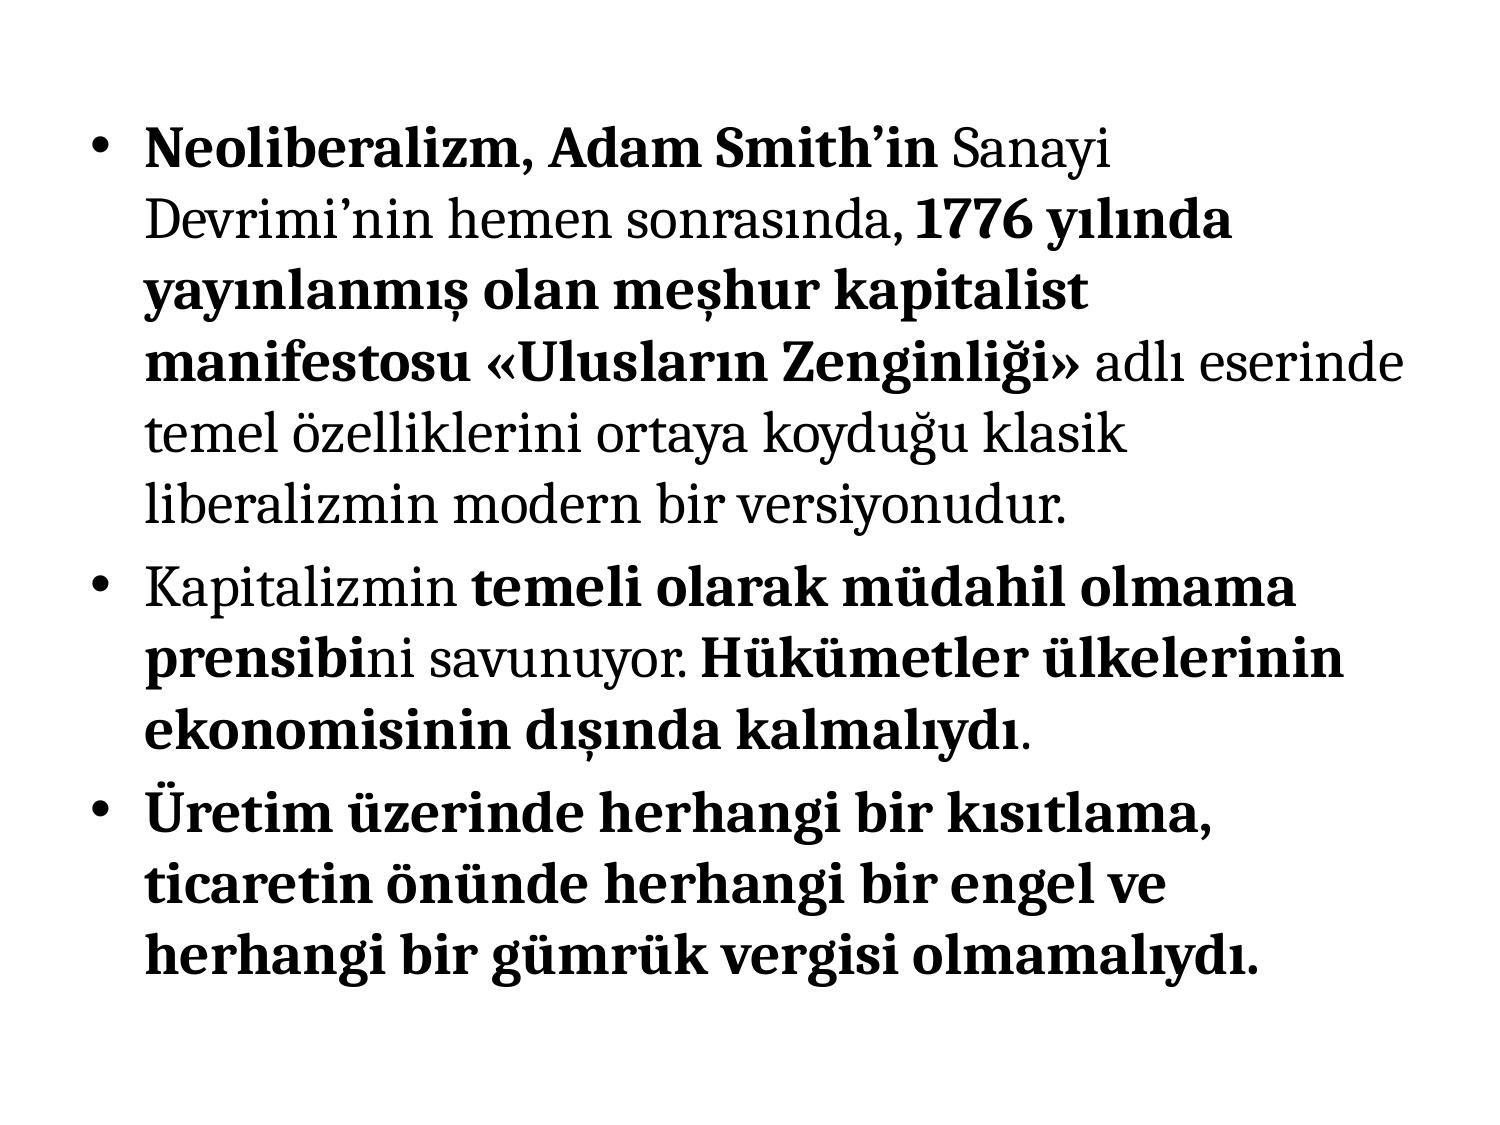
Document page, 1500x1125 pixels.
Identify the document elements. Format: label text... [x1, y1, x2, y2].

list Neoliberalizm, Adam Smith’in Sanayi Devrimi’nin hemen sonrasında, 1776 yılında yayınlanmış olan meşhur kapitalist manifestosu «Ulusların Zenginliği» adlı eserinde temel özelliklerini ortaya koyduğu klasik liberalizmin modern bir versiyonudur. Kapitalizmin temeli olarak müdahil olmama prensibini savunuyor. Hükümetler ülkelerinin ekonomisinin dışında kalmalıydı. Üretim üzerinde herhangi bir kısıtlama, ticaretin önünde herhangi bir engel ve herhangi bir gümrük vergisi olmamalıydı. [75, 100, 1425, 1005]
